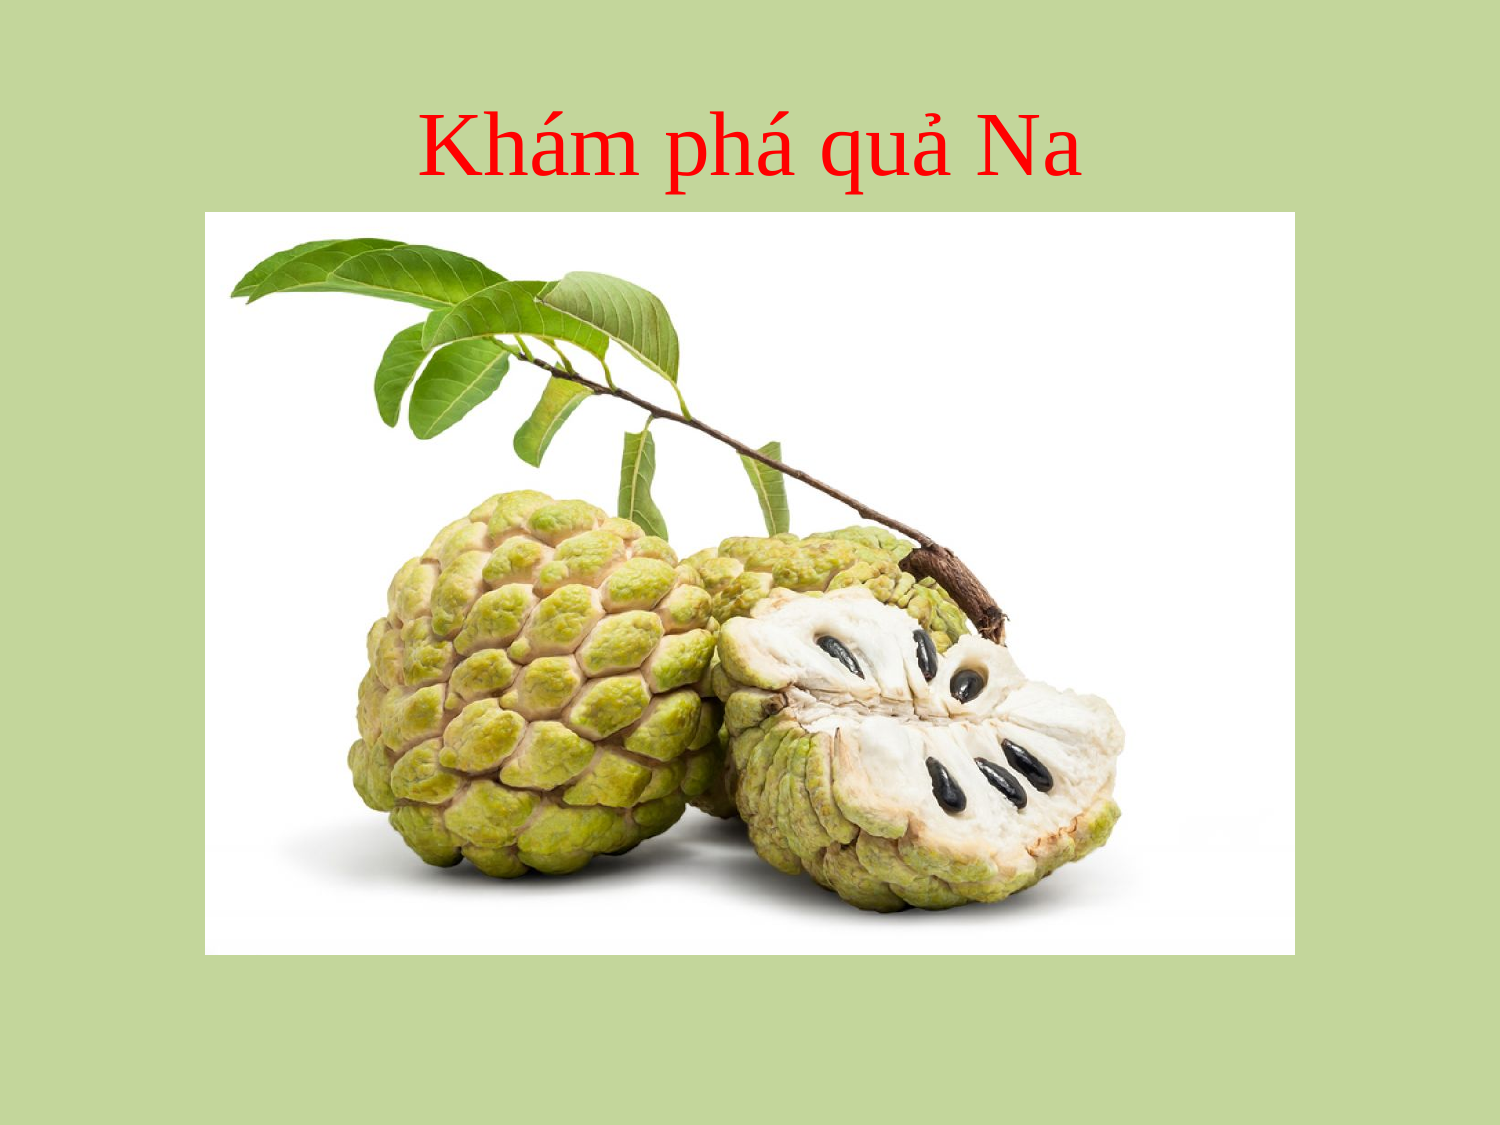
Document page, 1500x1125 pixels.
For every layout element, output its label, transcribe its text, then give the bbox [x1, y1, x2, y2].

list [205, 212, 1295, 956]
title Khám phá quả Na [75, 45, 1425, 233]
